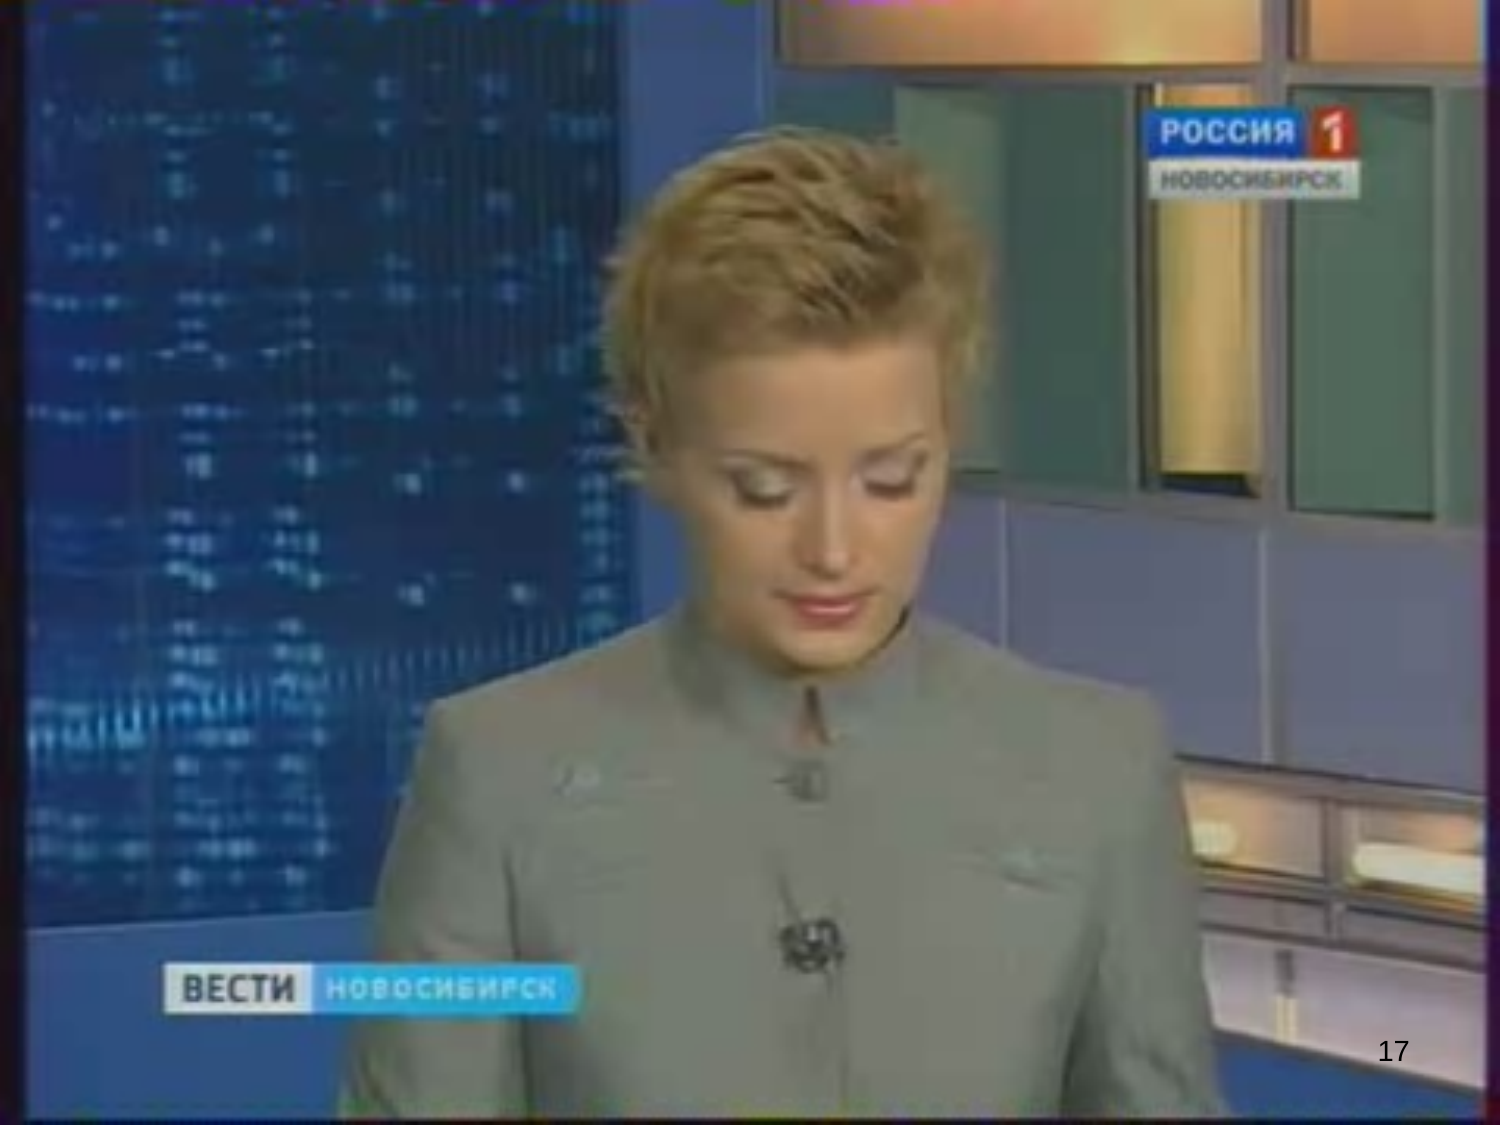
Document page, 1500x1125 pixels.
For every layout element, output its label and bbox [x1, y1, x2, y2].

text_box [0, 0, 1500, 1125]
